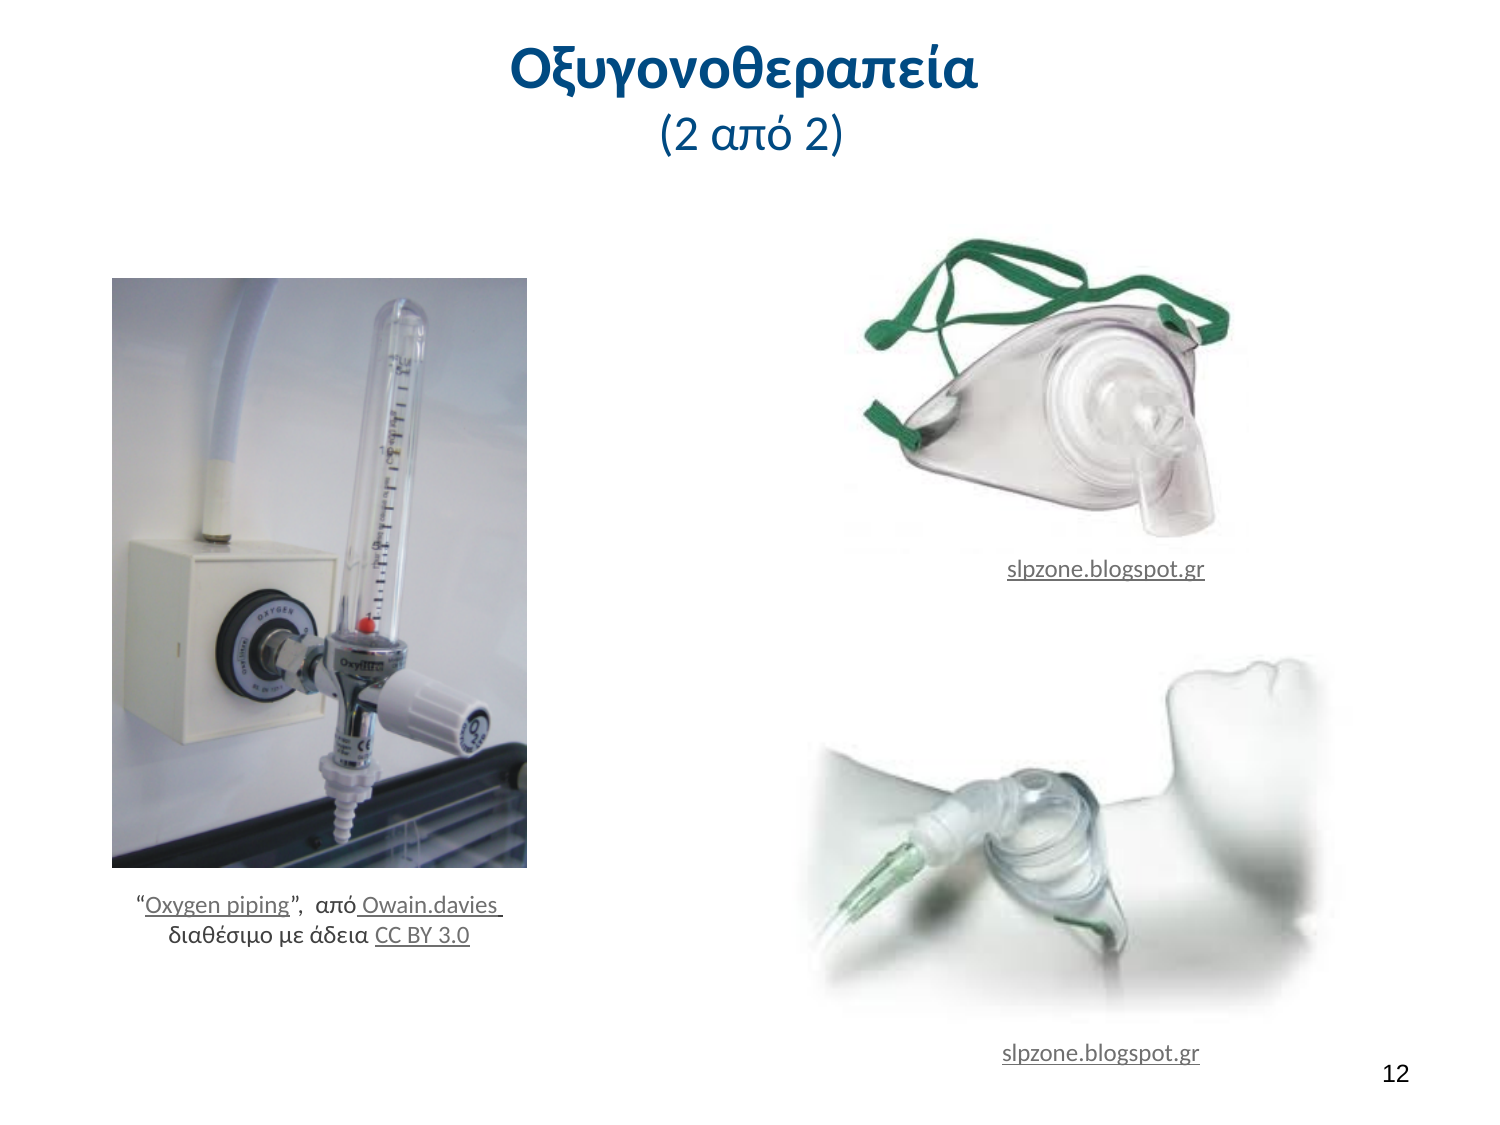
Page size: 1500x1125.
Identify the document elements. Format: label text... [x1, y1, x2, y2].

text_box “Oxygen piping”, από Owain.davies διαθέσιμο με άδεια CC BY 3.0 [71, 881, 568, 956]
picture [844, 224, 1249, 555]
text_box slpzone.blogspot.gr [992, 563, 1221, 590]
picture [791, 620, 1359, 1048]
text_box slpzone.blogspot.gr [987, 1057, 1074, 1075]
slide_number 11 [1074, 1042, 1425, 1103]
title Οξυγονοθεραπεία (2 από 2) [76, 19, 1427, 169]
picture [111, 278, 527, 868]
